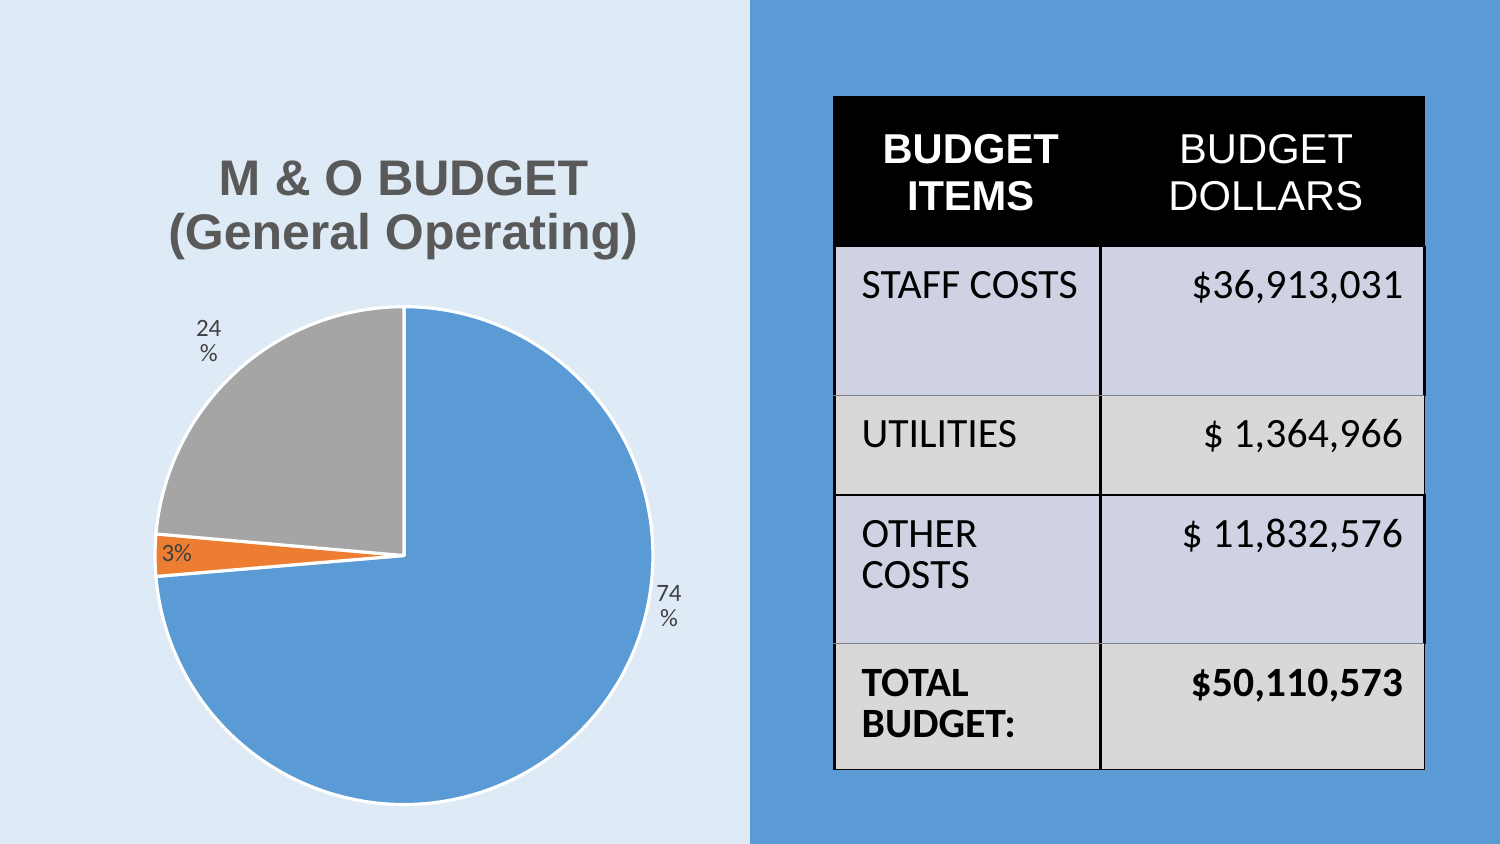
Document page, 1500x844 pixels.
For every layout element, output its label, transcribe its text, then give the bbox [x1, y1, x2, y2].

chart [88, 294, 700, 815]
table_cell $ 1,364,966 [1102, 396, 1424, 494]
table_cell TOTAL BUDGET: [836, 644, 1099, 769]
table_header BUDGET DOLLARS [1101, 99, 1424, 246]
table_cell UTILITIES [836, 396, 1099, 494]
table_cell OTHER COSTS [836, 496, 1099, 643]
text_box [750, 0, 1500, 844]
table_cell $50,110,573 [1102, 644, 1424, 769]
table_cell STAFF COSTS [836, 247, 1099, 395]
table_header BUDGET ITEMS [836, 99, 1100, 246]
text_box [0, 0, 750, 844]
table_cell $36,913,031 [1102, 247, 1423, 395]
table_cell $ 11,832,576 [1102, 496, 1423, 643]
title M & O BUDGET (General Operating) [107, 131, 700, 266]
